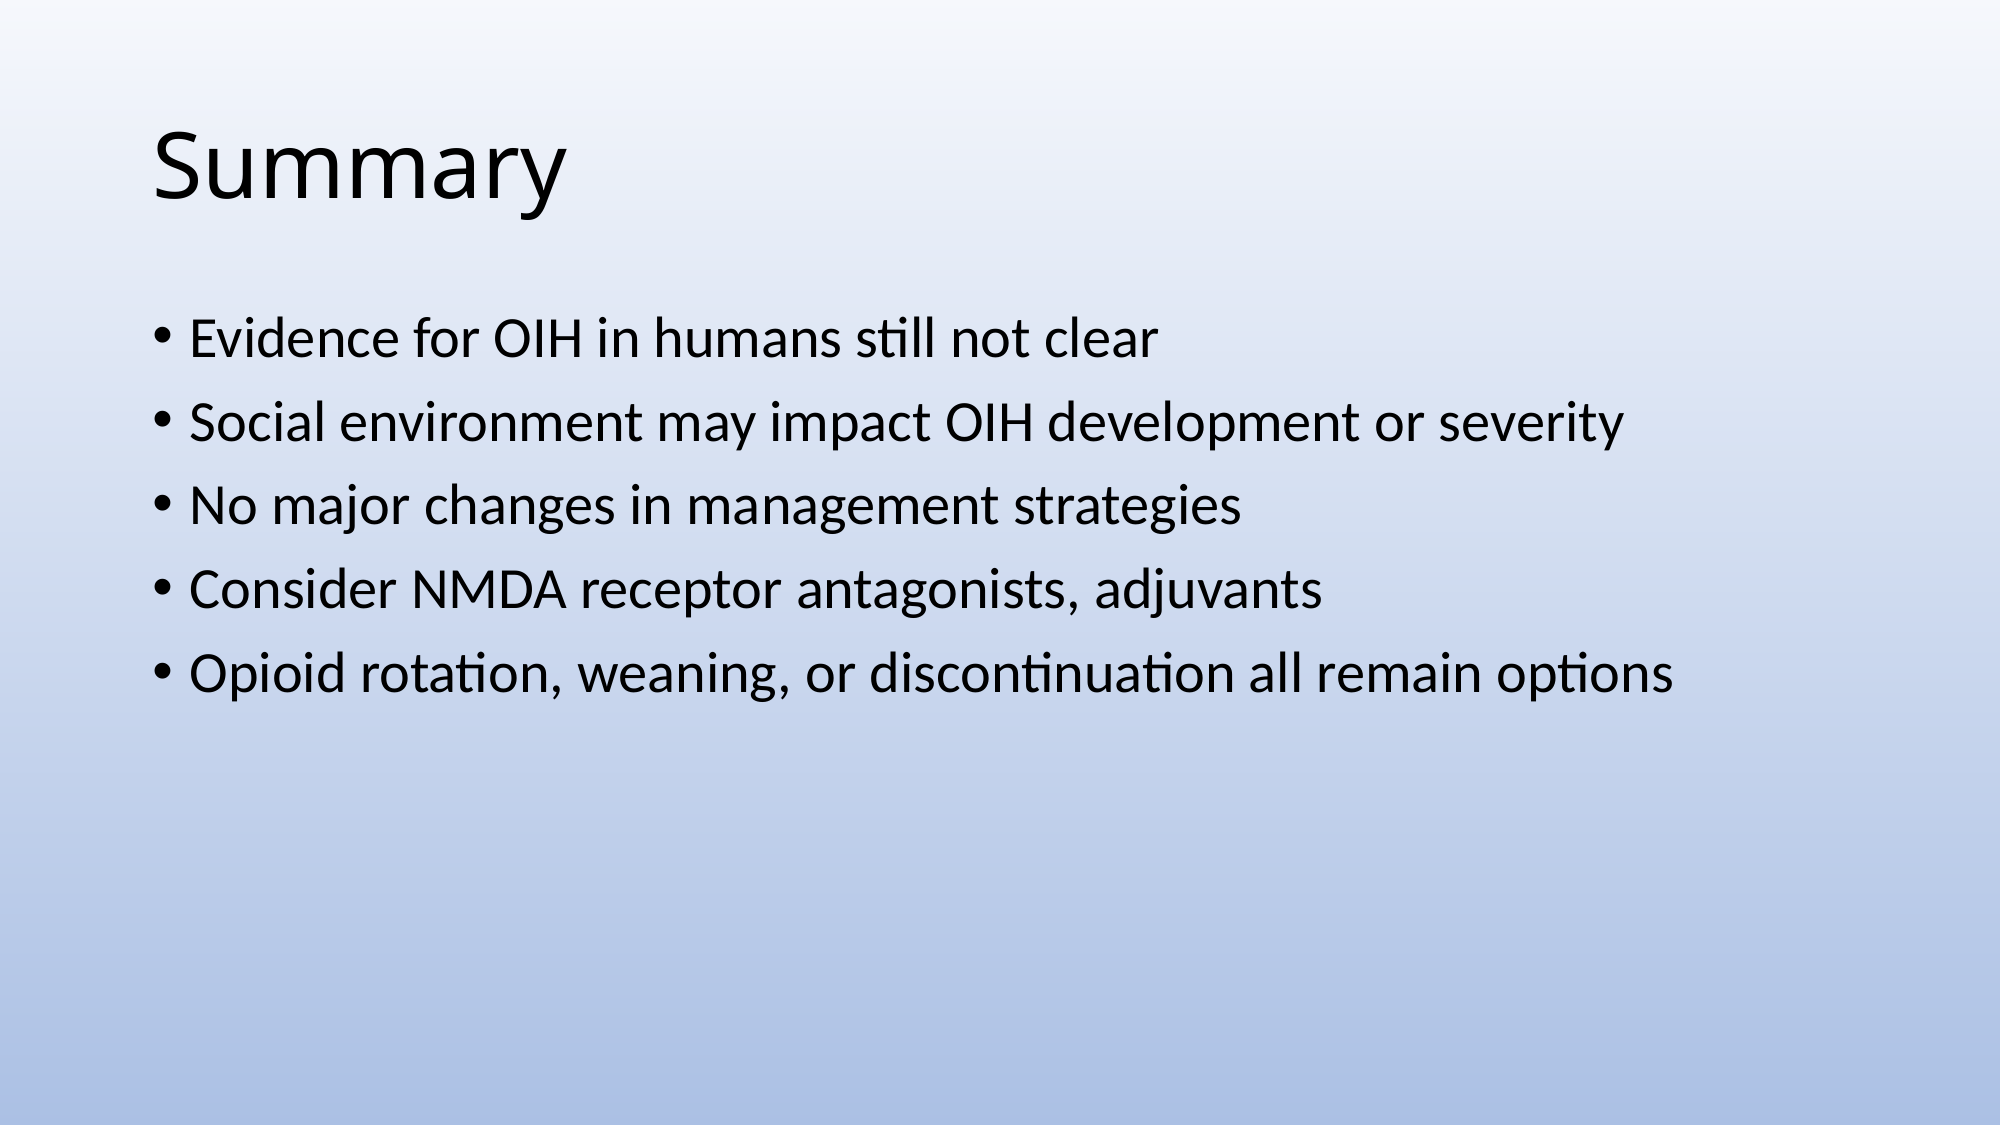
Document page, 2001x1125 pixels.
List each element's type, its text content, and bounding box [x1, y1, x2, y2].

title Summary [137, 59, 1863, 278]
list Evidence for OIH in humans still not clear Social environment may impact OIH development or severity No major changes in management strategies Consider NMDA receptor antagonists, adjuvants Opioid rotation, weaning, or discontinuation all remain options [137, 299, 1863, 1014]
